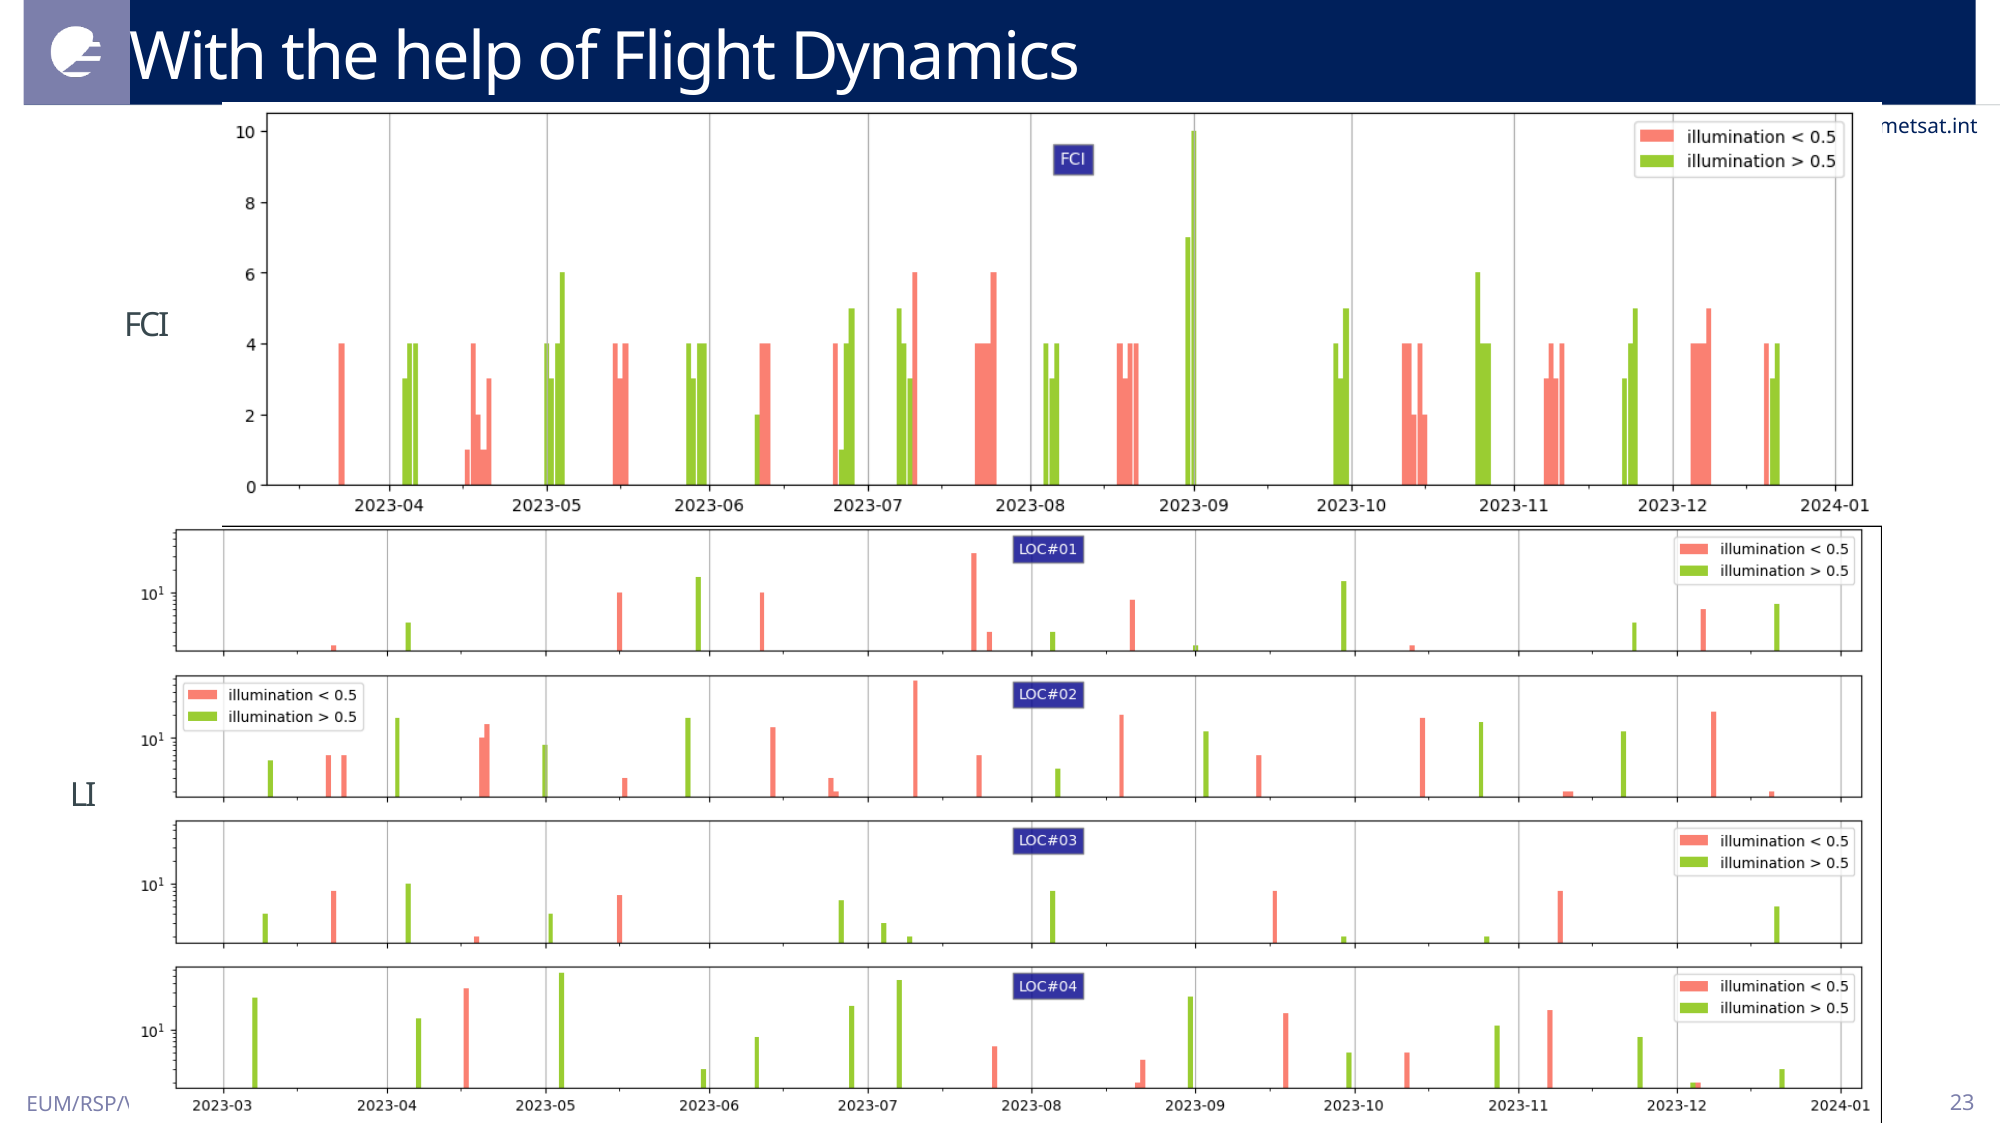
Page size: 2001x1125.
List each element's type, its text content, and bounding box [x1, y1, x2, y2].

text_box LI [55, 766, 112, 821]
picture [129, 102, 1882, 1124]
picture [34, 13, 114, 93]
title With the help of Flight Dynamics [129, 0, 2000, 106]
text_box FCI [109, 295, 185, 351]
